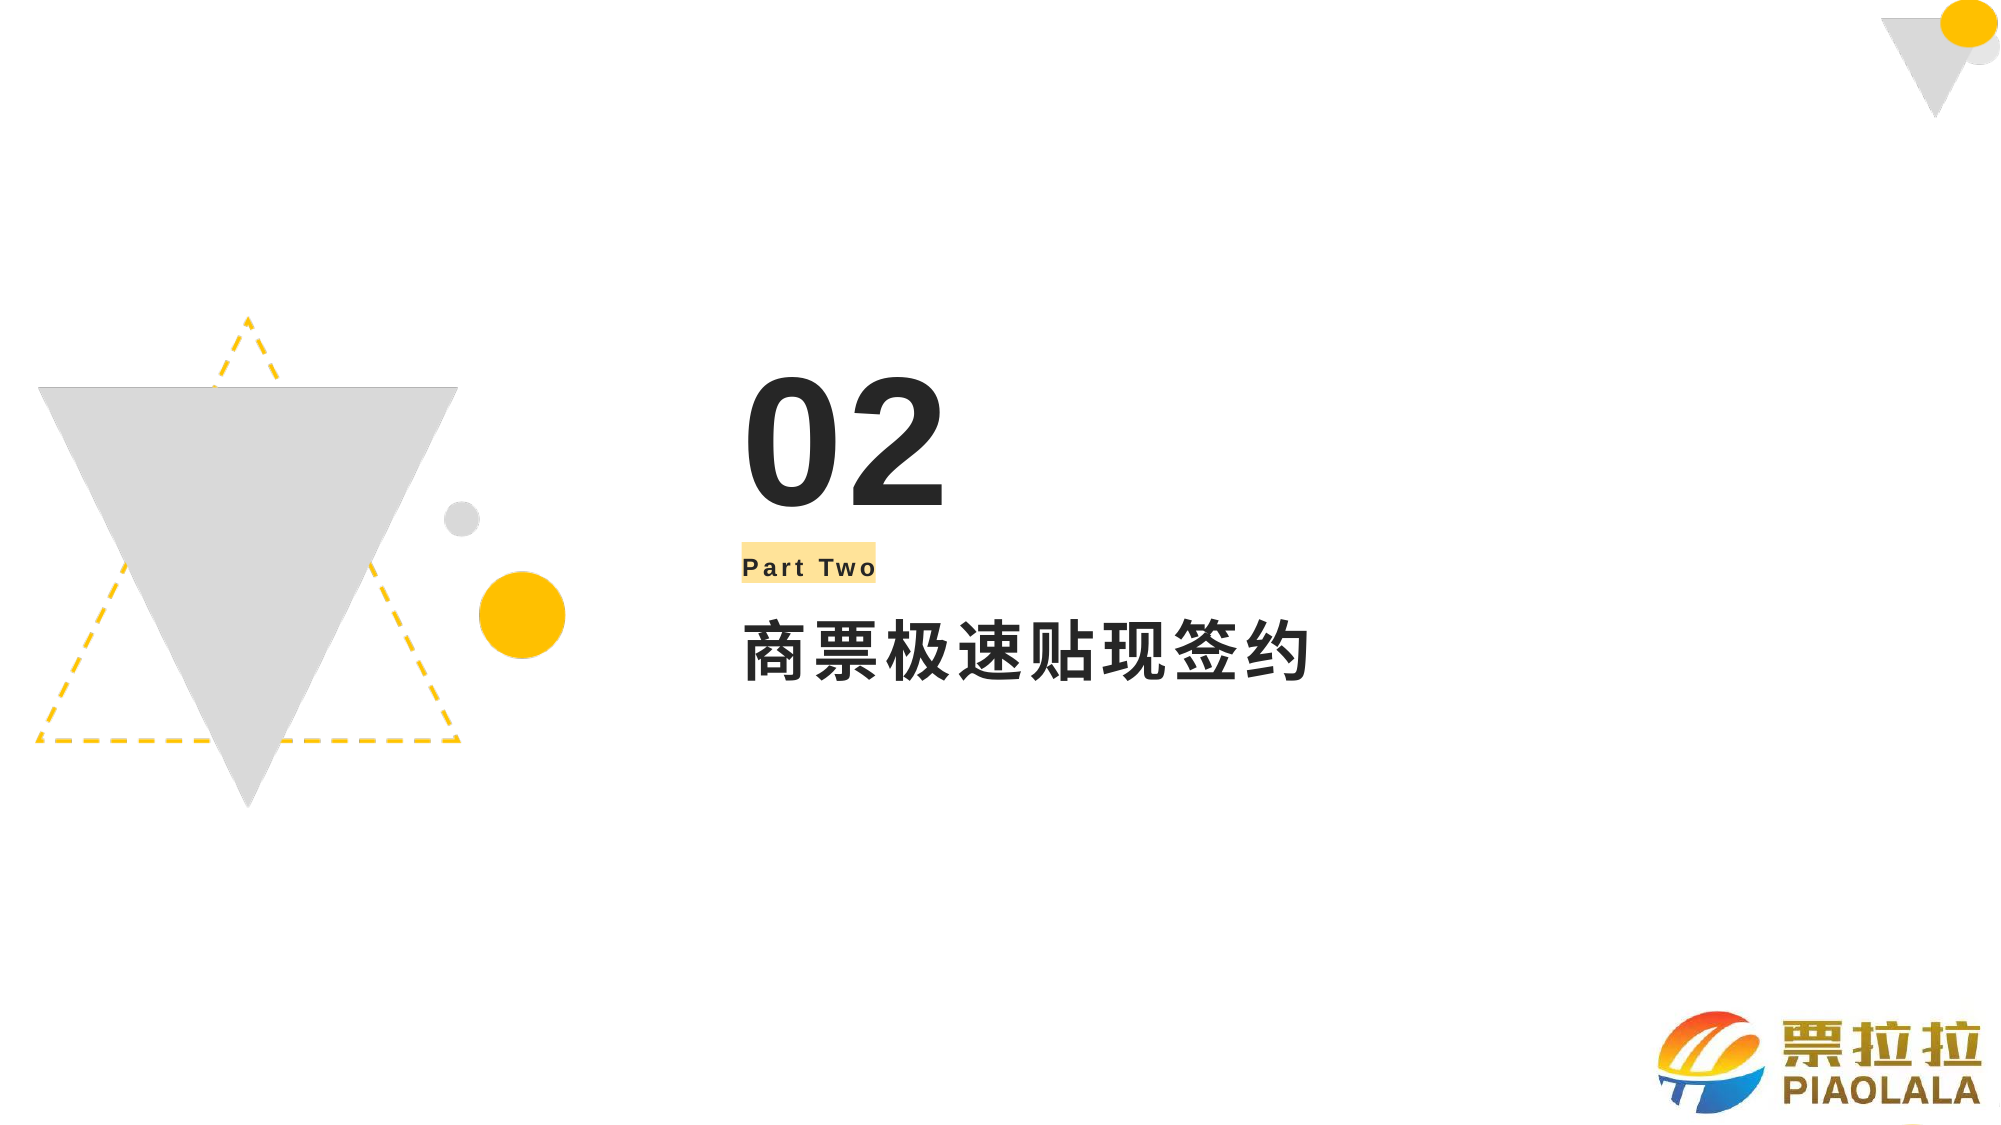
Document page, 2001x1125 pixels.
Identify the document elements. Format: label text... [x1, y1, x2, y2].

picture [35, 316, 566, 809]
text_box 02 [741, 151, 1538, 543]
picture [1881, 0, 2000, 118]
picture [1637, 997, 2000, 1125]
text_box Part Two [741, 542, 876, 583]
title 商票极速贴现签约 [741, 592, 1867, 689]
